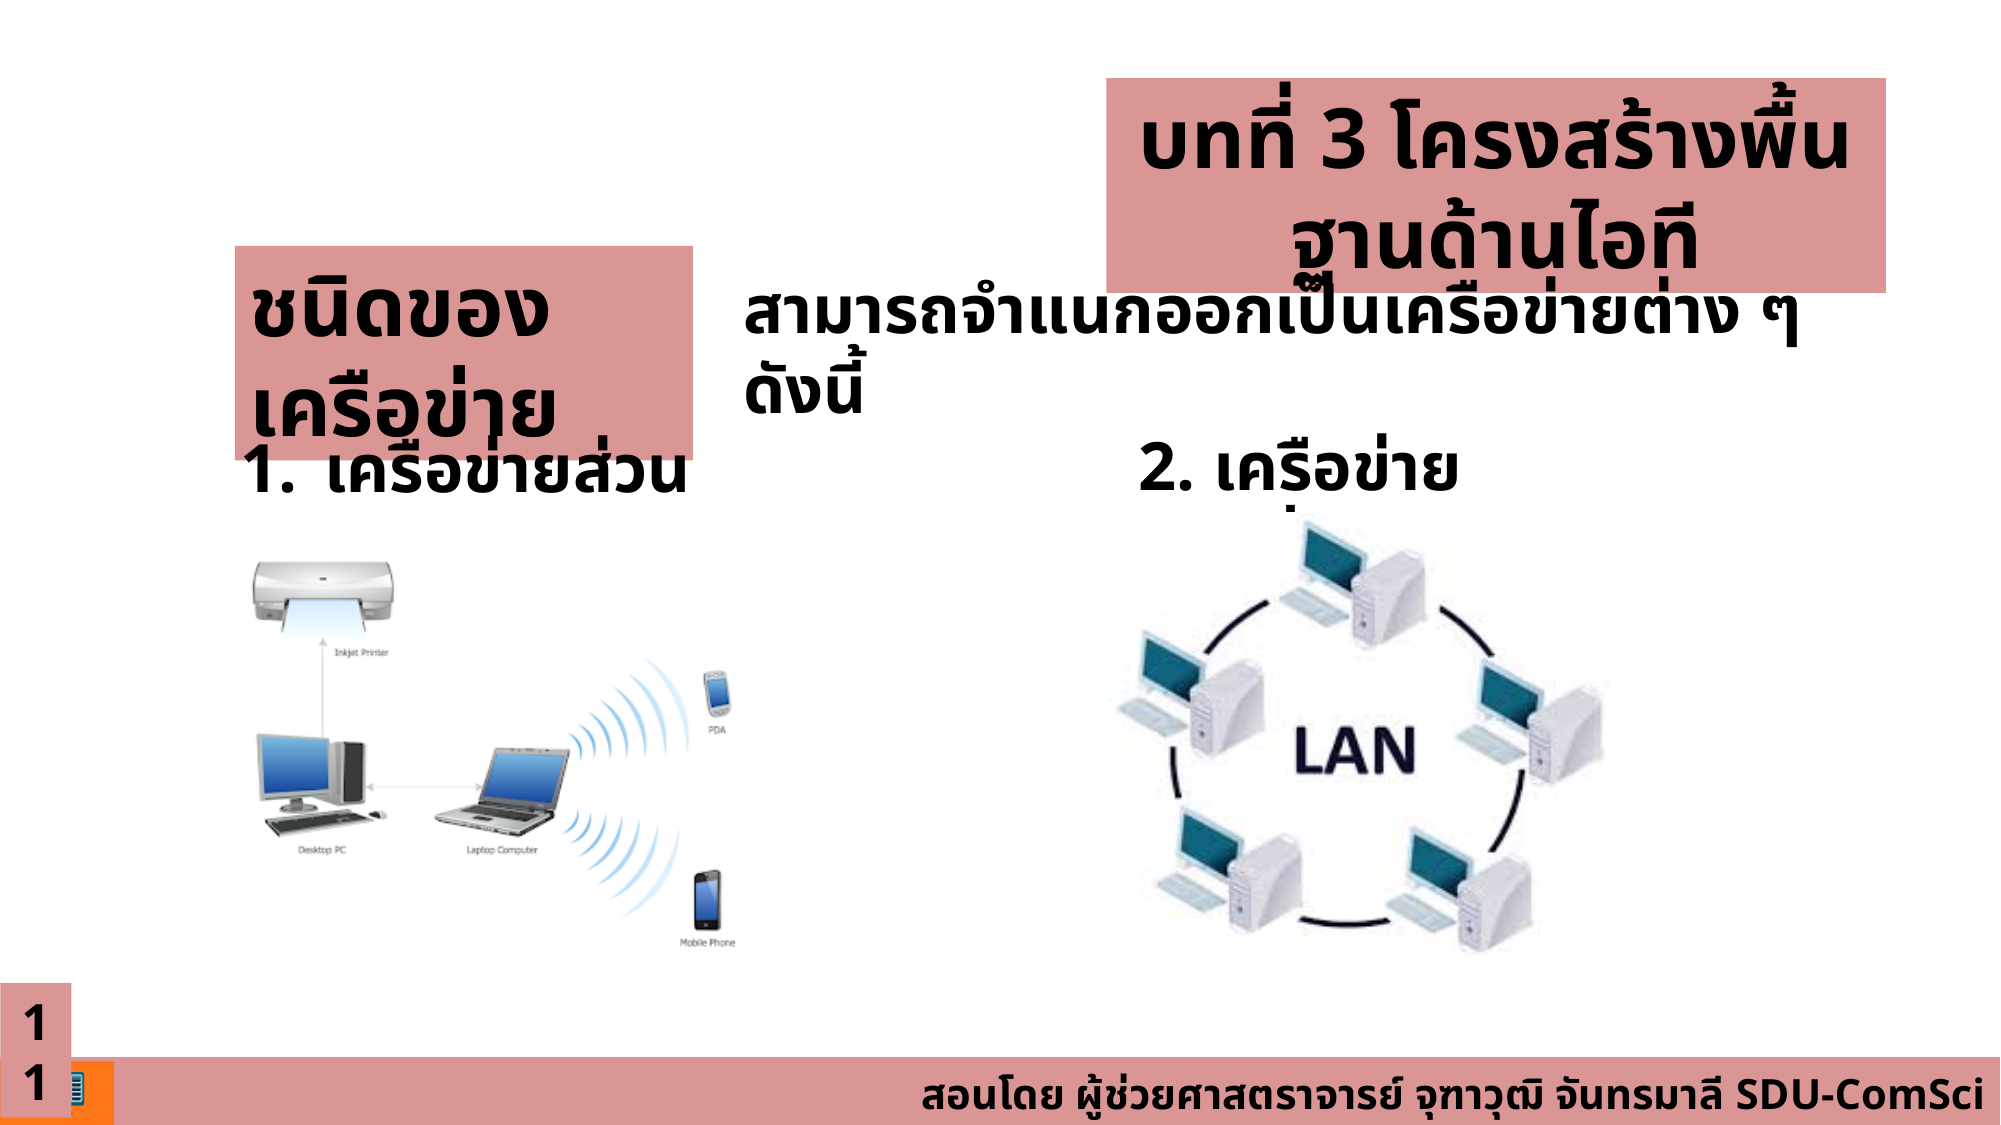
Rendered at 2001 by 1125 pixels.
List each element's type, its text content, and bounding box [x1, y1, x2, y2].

picture [1106, 511, 1621, 961]
text_box บทที่ 3 โครงสร้างพื้นฐานด้านไอที [1106, 78, 1886, 259]
picture [175, 534, 801, 984]
text_box สอนโดย ผู้ช่วยศาสตราจารย์ จุฑาวุฒิ จันทรมาลี SDU-ComSci [72, 1055, 2000, 1125]
text_box 11 [0, 982, 72, 1059]
text_box เครือข่ายส่วนบุคคล [225, 418, 851, 594]
text_box สามารถจำแนกออกเป็นเครือข่ายต่าง ๆ ดังนี้ [728, 259, 1951, 435]
text_box 2. เครือข่ายท้องถิ่น [1124, 416, 1497, 510]
text_box ชนิดของเครือข่าย [234, 245, 693, 418]
picture [0, 1060, 114, 1125]
